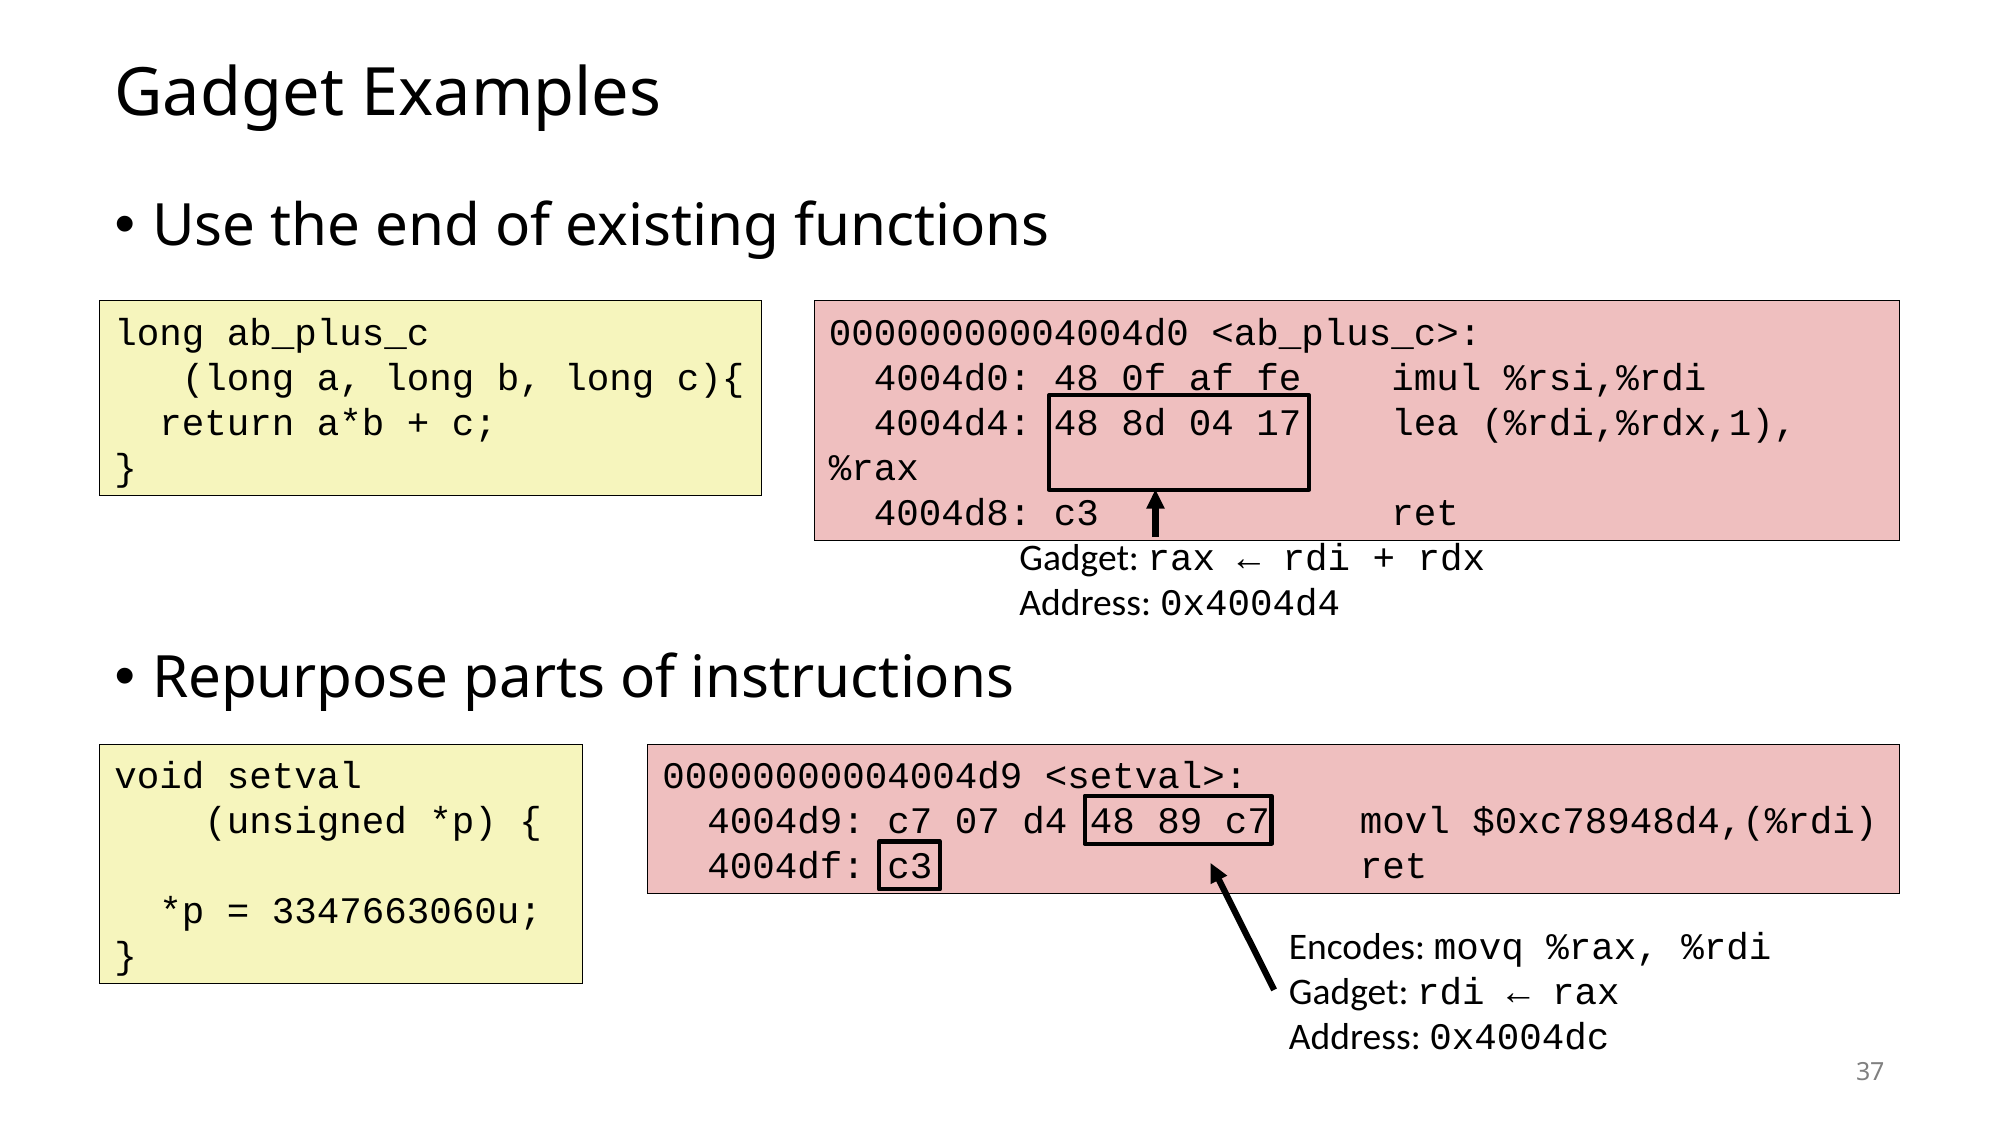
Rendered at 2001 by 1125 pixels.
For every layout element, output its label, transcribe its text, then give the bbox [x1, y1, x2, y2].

title Gadget Examples [99, 37, 1900, 150]
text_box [1210, 863, 1272, 991]
text_box 00000000004004d0 <ab_plus_c>: 4004d0: 48 0f af fe imul %rsi,%rdi 4004d4: 48 8d 04 17 lea (%rdi,%rdx,1),%rax 4004d8: c3 ret [814, 300, 1900, 541]
text_box Gadget: rax ← rdi + rdx Address: 0x4004d4 [1004, 525, 1501, 630]
text_box [1049, 395, 1309, 490]
text_box 00000000004004d9 <setval>: 4004d9: c7 07 d4 48 89 c7 movl $0xc78948d4,(%rdi) 4004df: c3 ret [647, 744, 1900, 894]
text_box [879, 841, 940, 890]
text_box void setval (unsigned *p) { *p = 3347663060u; } [99, 744, 583, 984]
text_box [1084, 795, 1272, 844]
list Use the end of existing functions Repurpose parts of instructions [99, 187, 1900, 1013]
slide_number 37 [1749, 1042, 1900, 1103]
text_box long ab_plus_c (long a, long b, long c){ return a*b + c; } [99, 300, 762, 496]
text_box Encodes: movq %rax, %rdi Gadget: rdi ← rax Address: 0x4004dc [1274, 915, 1787, 1065]
